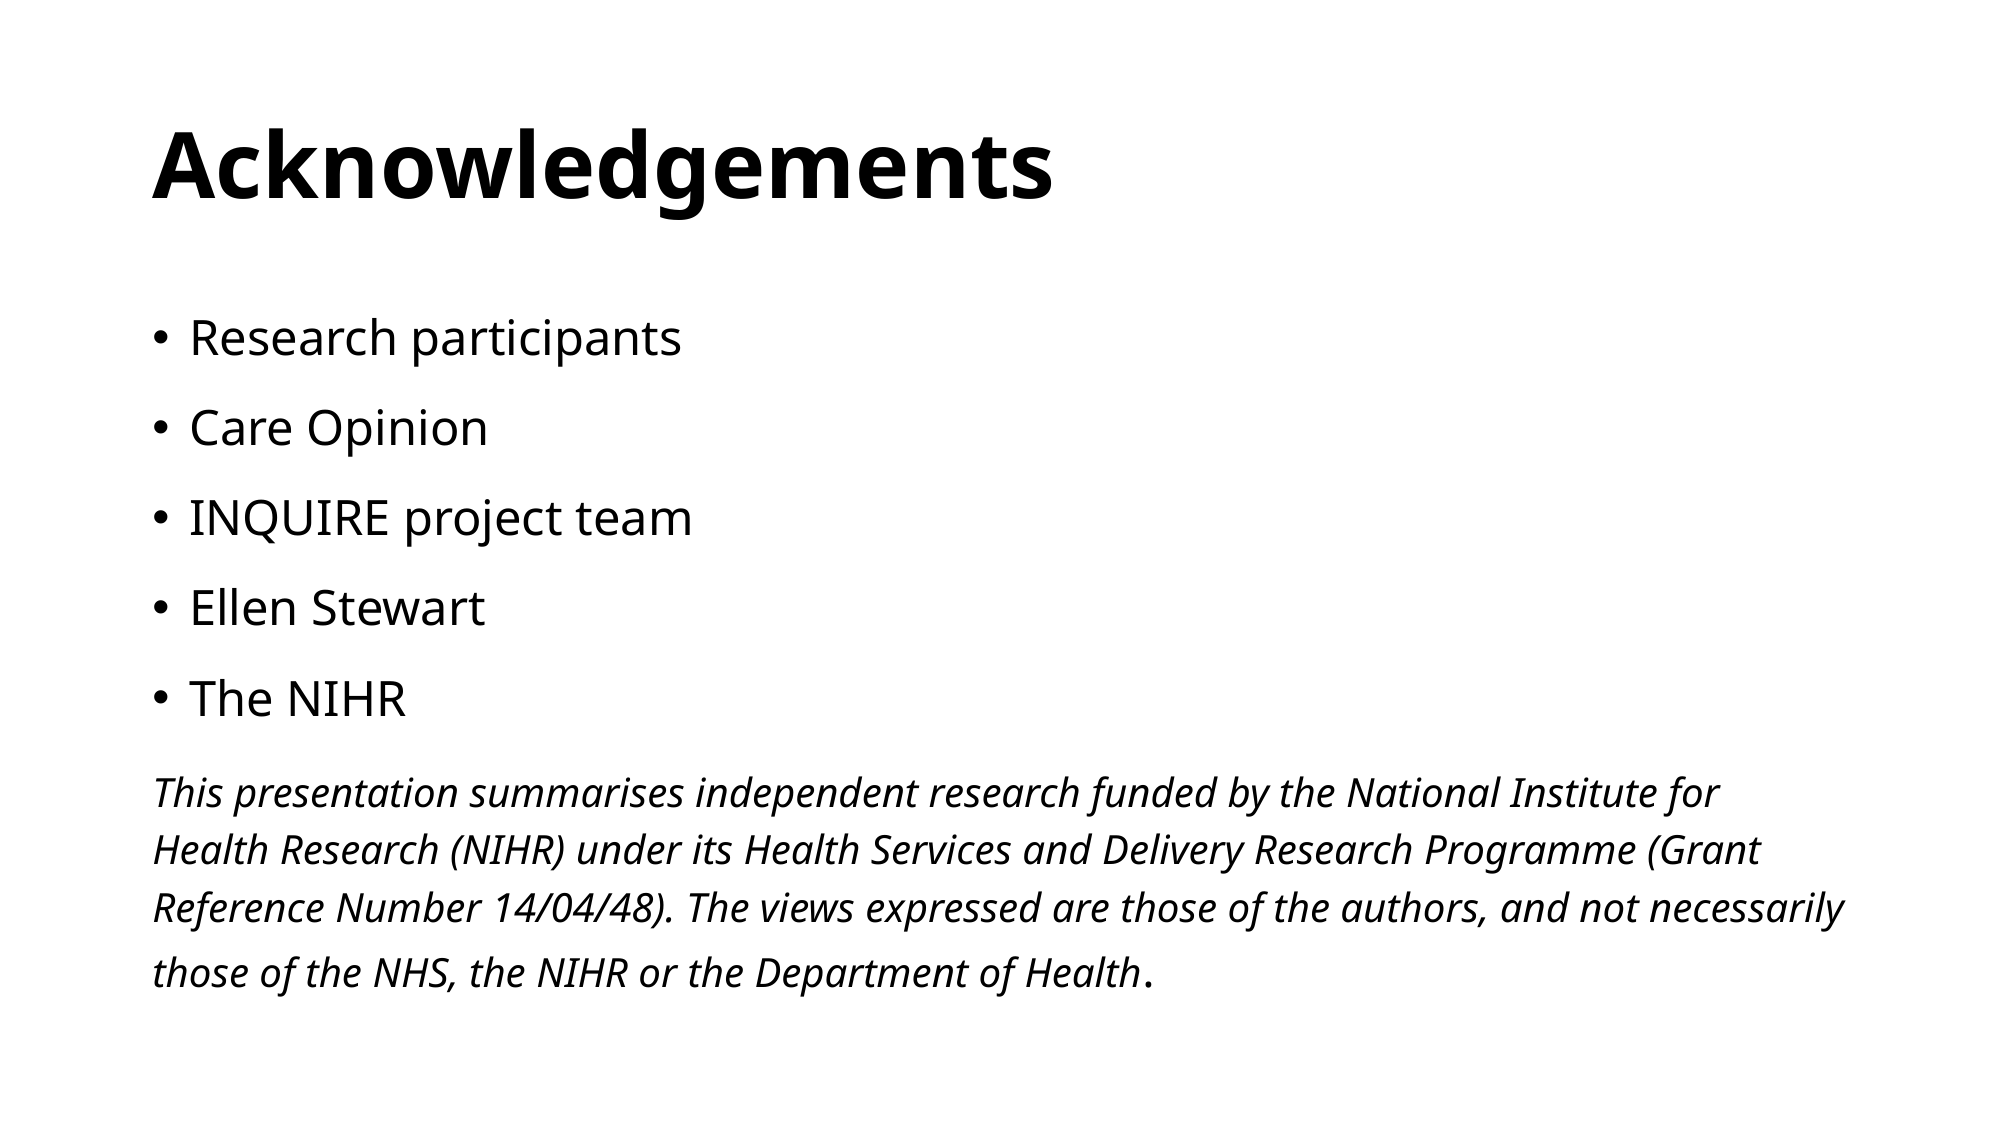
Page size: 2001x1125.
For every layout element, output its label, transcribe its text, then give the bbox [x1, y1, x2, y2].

list Research participants Care Opinion INQUIRE project team Ellen Stewart The NIHR This presentation summarises independent research funded by the National Institute for Health Research (NIHR) under its Health Services and Delivery Research Programme (Grant Reference Number 14/04/48). The views expressed are those of the authors, and not necessarily those of the NHS, the NIHR or the Department of Health. [137, 299, 1863, 1014]
title Acknowledgements [137, 59, 1863, 278]
